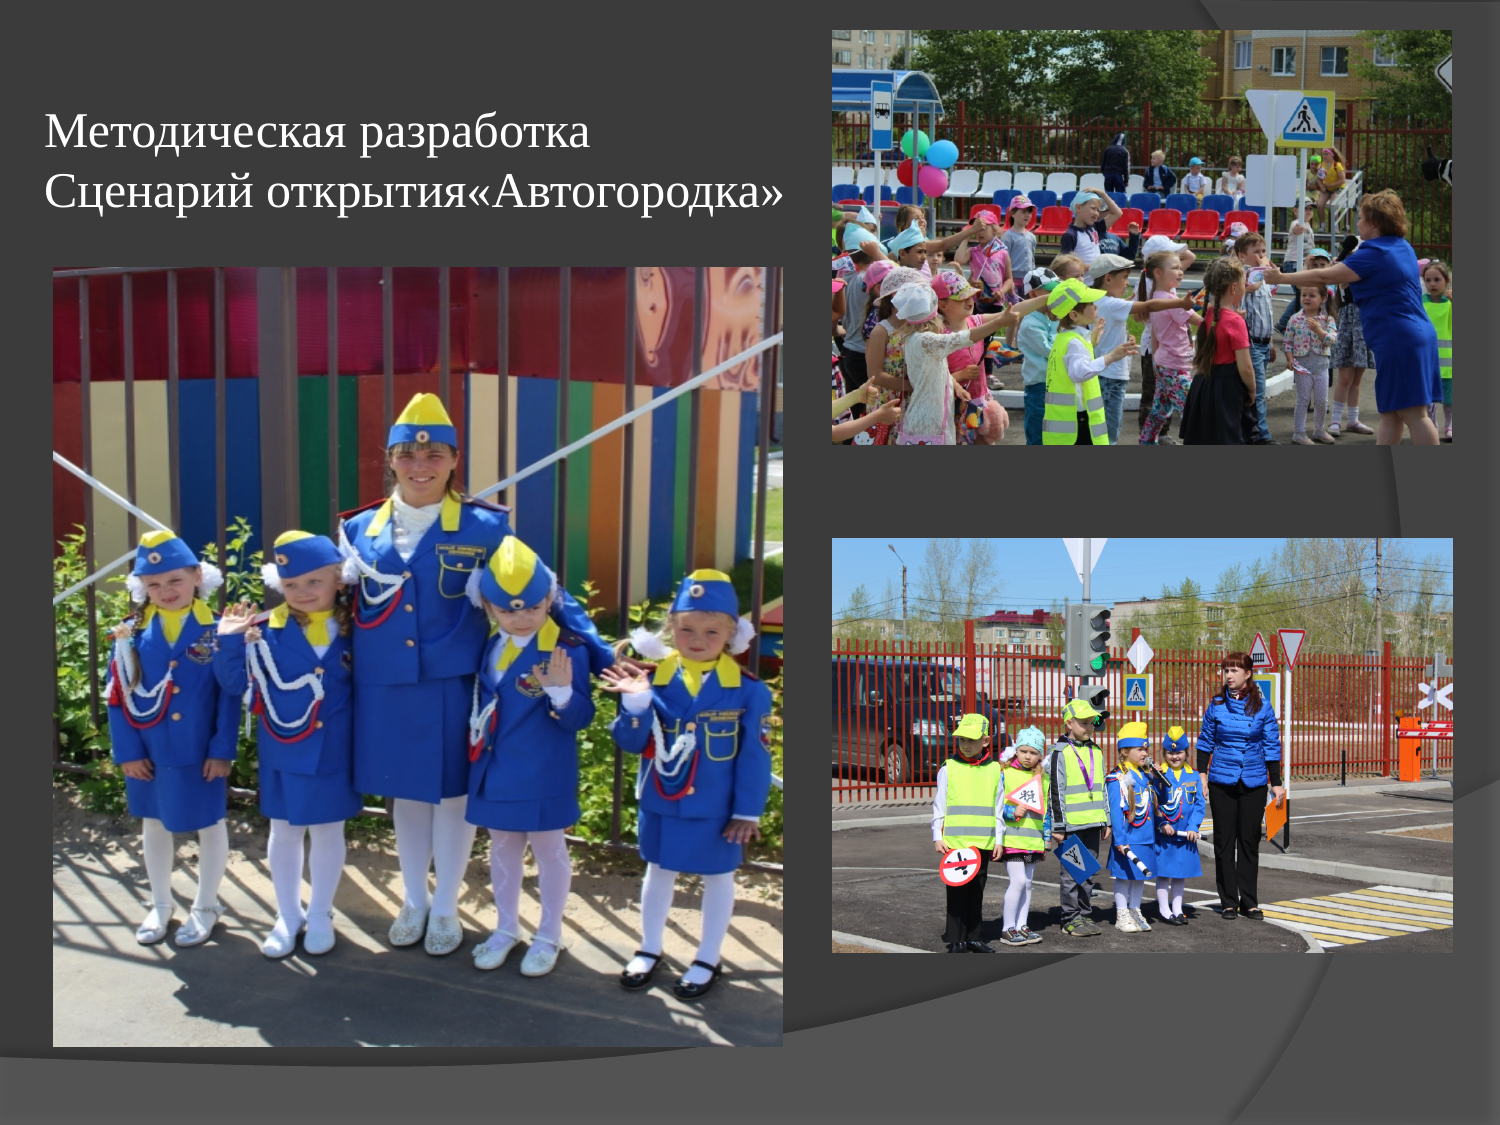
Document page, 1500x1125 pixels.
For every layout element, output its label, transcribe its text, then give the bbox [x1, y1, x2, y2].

picture [832, 30, 1453, 445]
text_box Методическая разработка Сценарий открытия«Автогородка» [29, 89, 821, 225]
picture [832, 538, 1453, 953]
picture [52, 266, 783, 1047]
